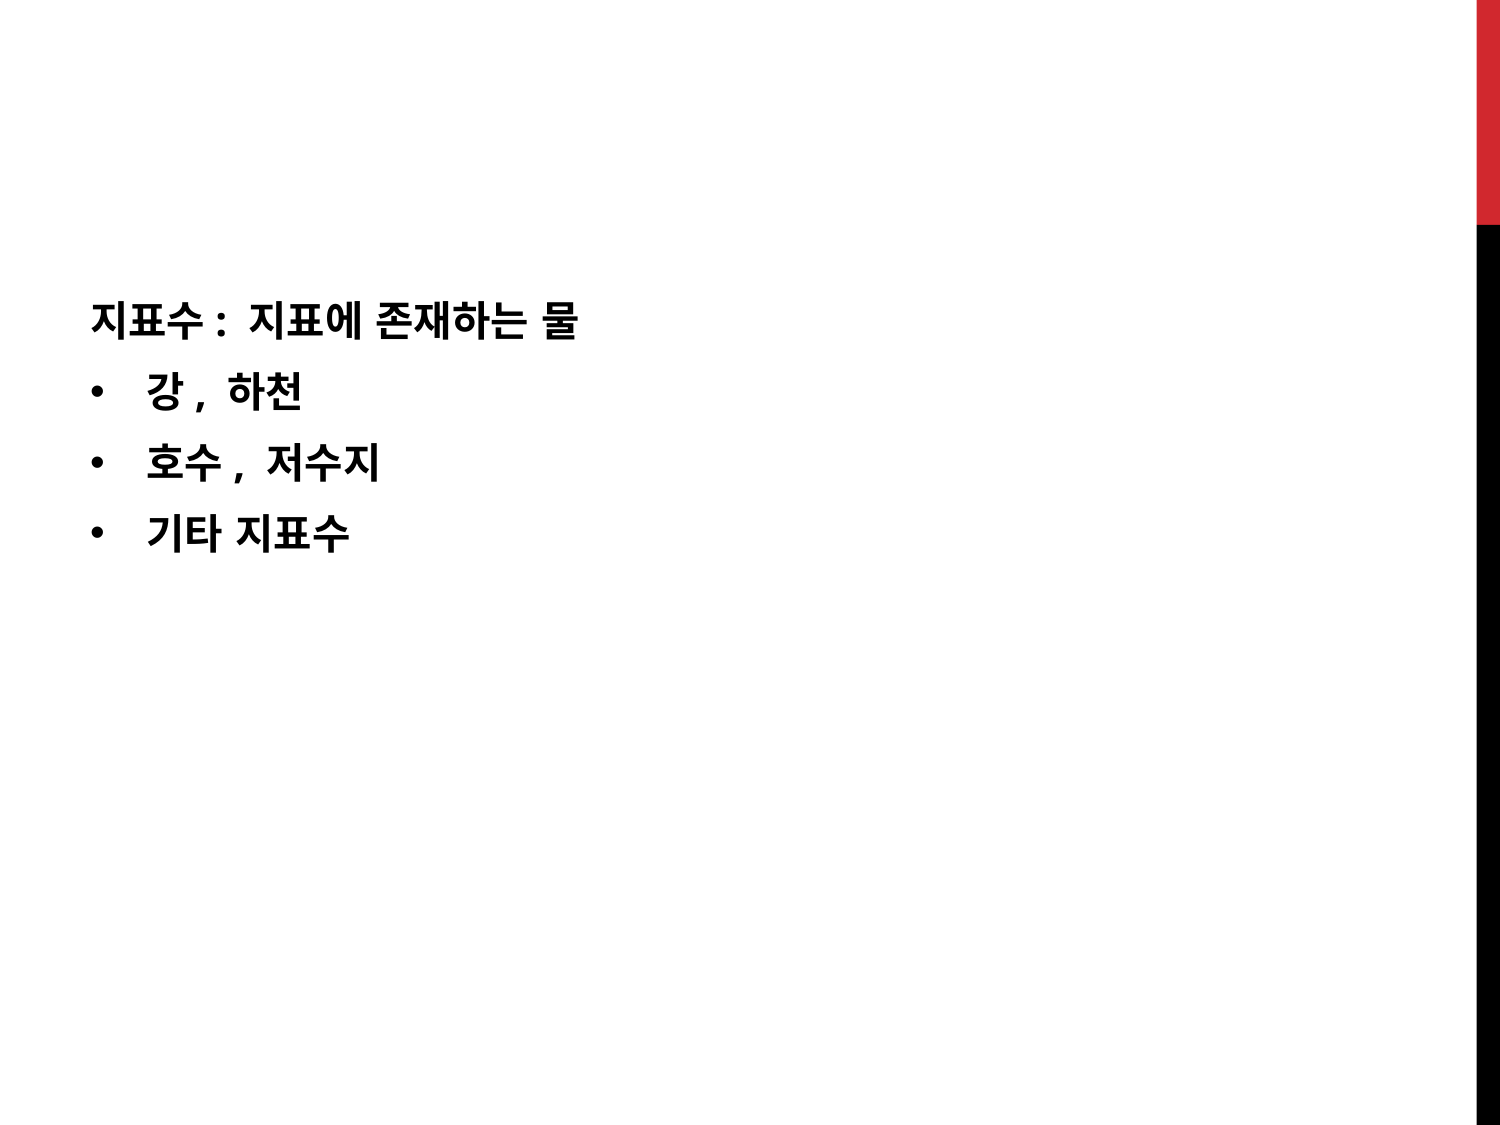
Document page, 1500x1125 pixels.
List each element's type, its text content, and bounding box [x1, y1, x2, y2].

list 지표수: 지표에 존재하는 물 강, 하천 호수, 저수지 기타 지표수 [75, 287, 1325, 1005]
